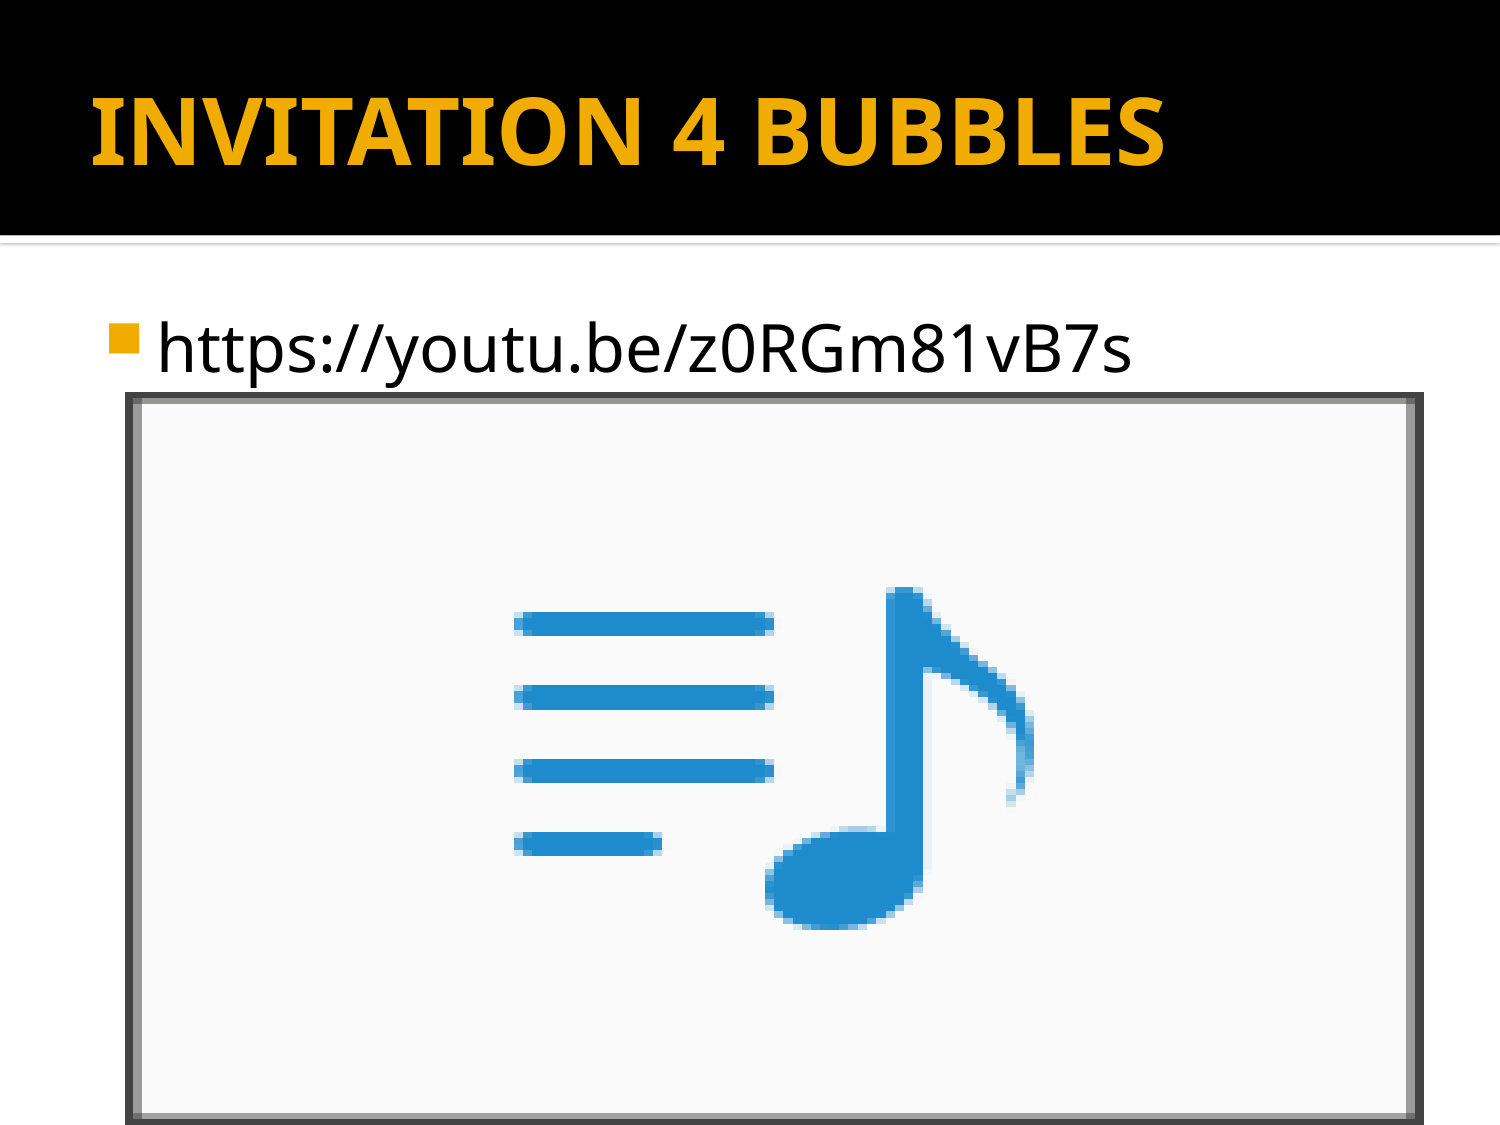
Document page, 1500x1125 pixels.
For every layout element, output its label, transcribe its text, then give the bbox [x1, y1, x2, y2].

list https://youtu.be/z0RGm81vB7s [75, 291, 1425, 1050]
title INVITATION 4 BUBBLES [75, 25, 1425, 231]
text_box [123, 391, 1425, 1125]
